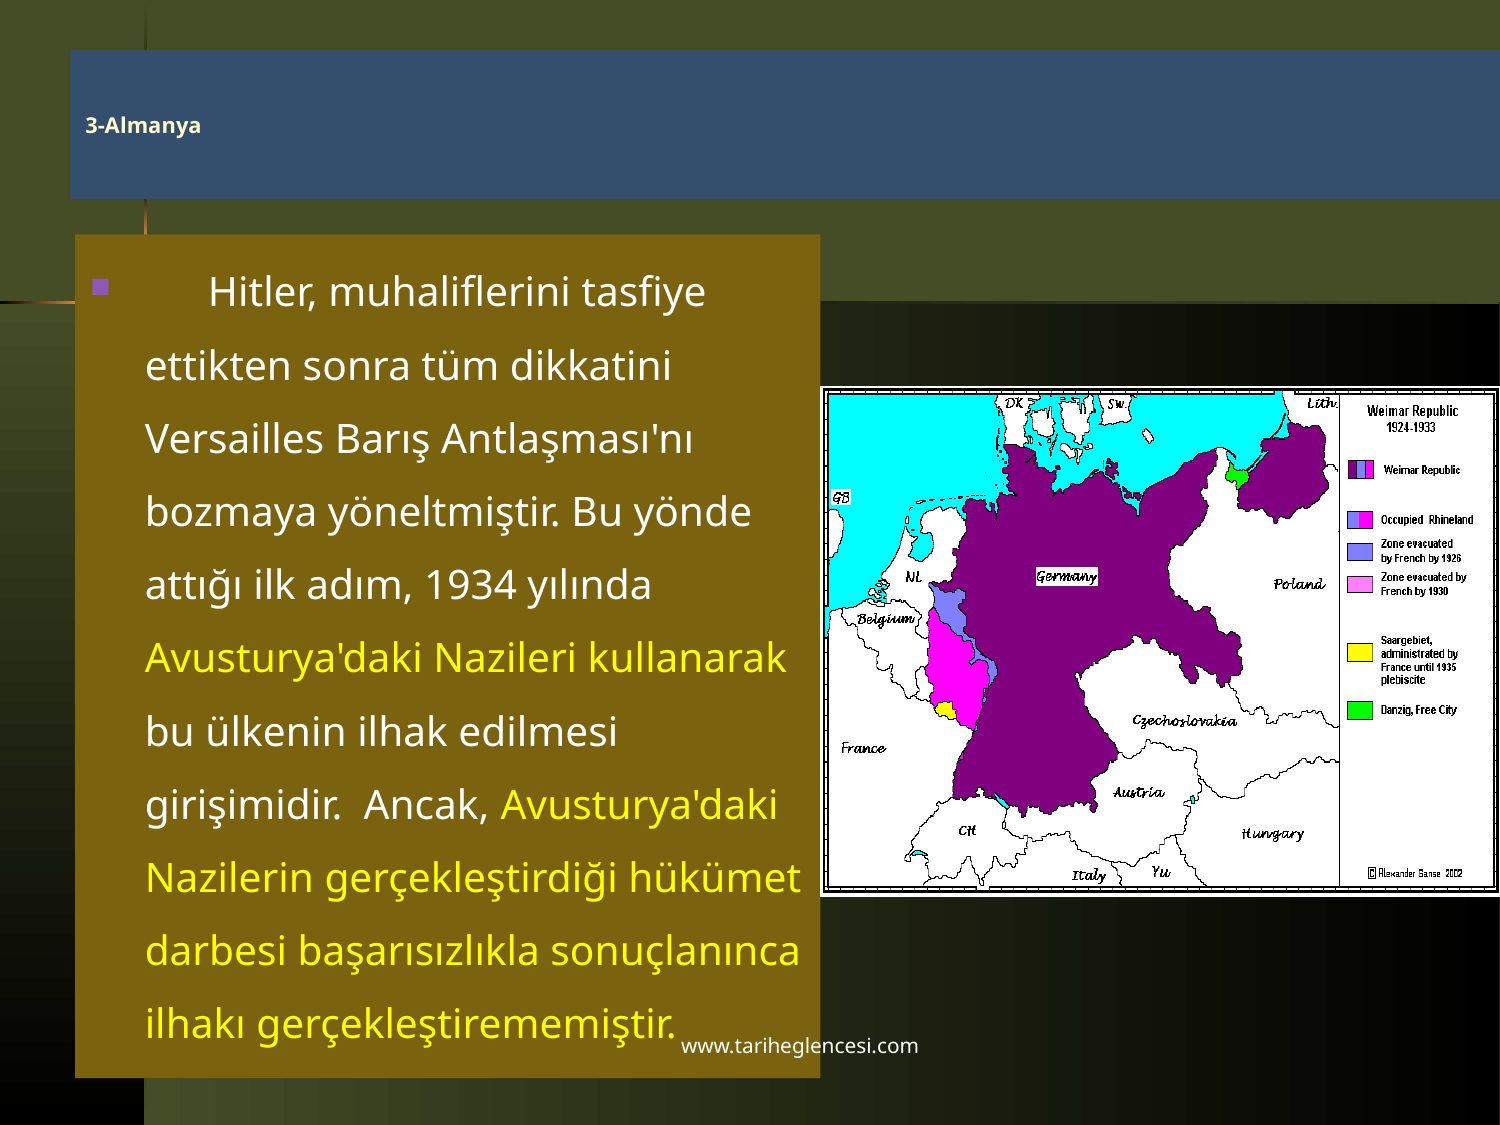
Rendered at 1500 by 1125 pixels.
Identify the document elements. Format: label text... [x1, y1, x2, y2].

title 3-Almanya [70, 49, 1500, 200]
list Hitler, muhaliflerini tasfiye ettikten sonra tüm dikkatini Versailles Barış Antlaşması'nı bozmaya yöneltmiştir. Bu yönde attığı ilk adım, 1934 yılında Avusturya'daki Nazileri kullanarak bu ülkenin ilhak edilmesi girişimidir. Ancak, Avusturya'daki Nazilerin gerçekleştirdiği hükümet darbesi başarısızlıkla sonuçlanınca ilhakı gerçekleştirememiştir. [74, 234, 821, 1079]
footer www.tariheglencesi.com [562, 1024, 1038, 1101]
picture [820, 386, 1500, 898]
